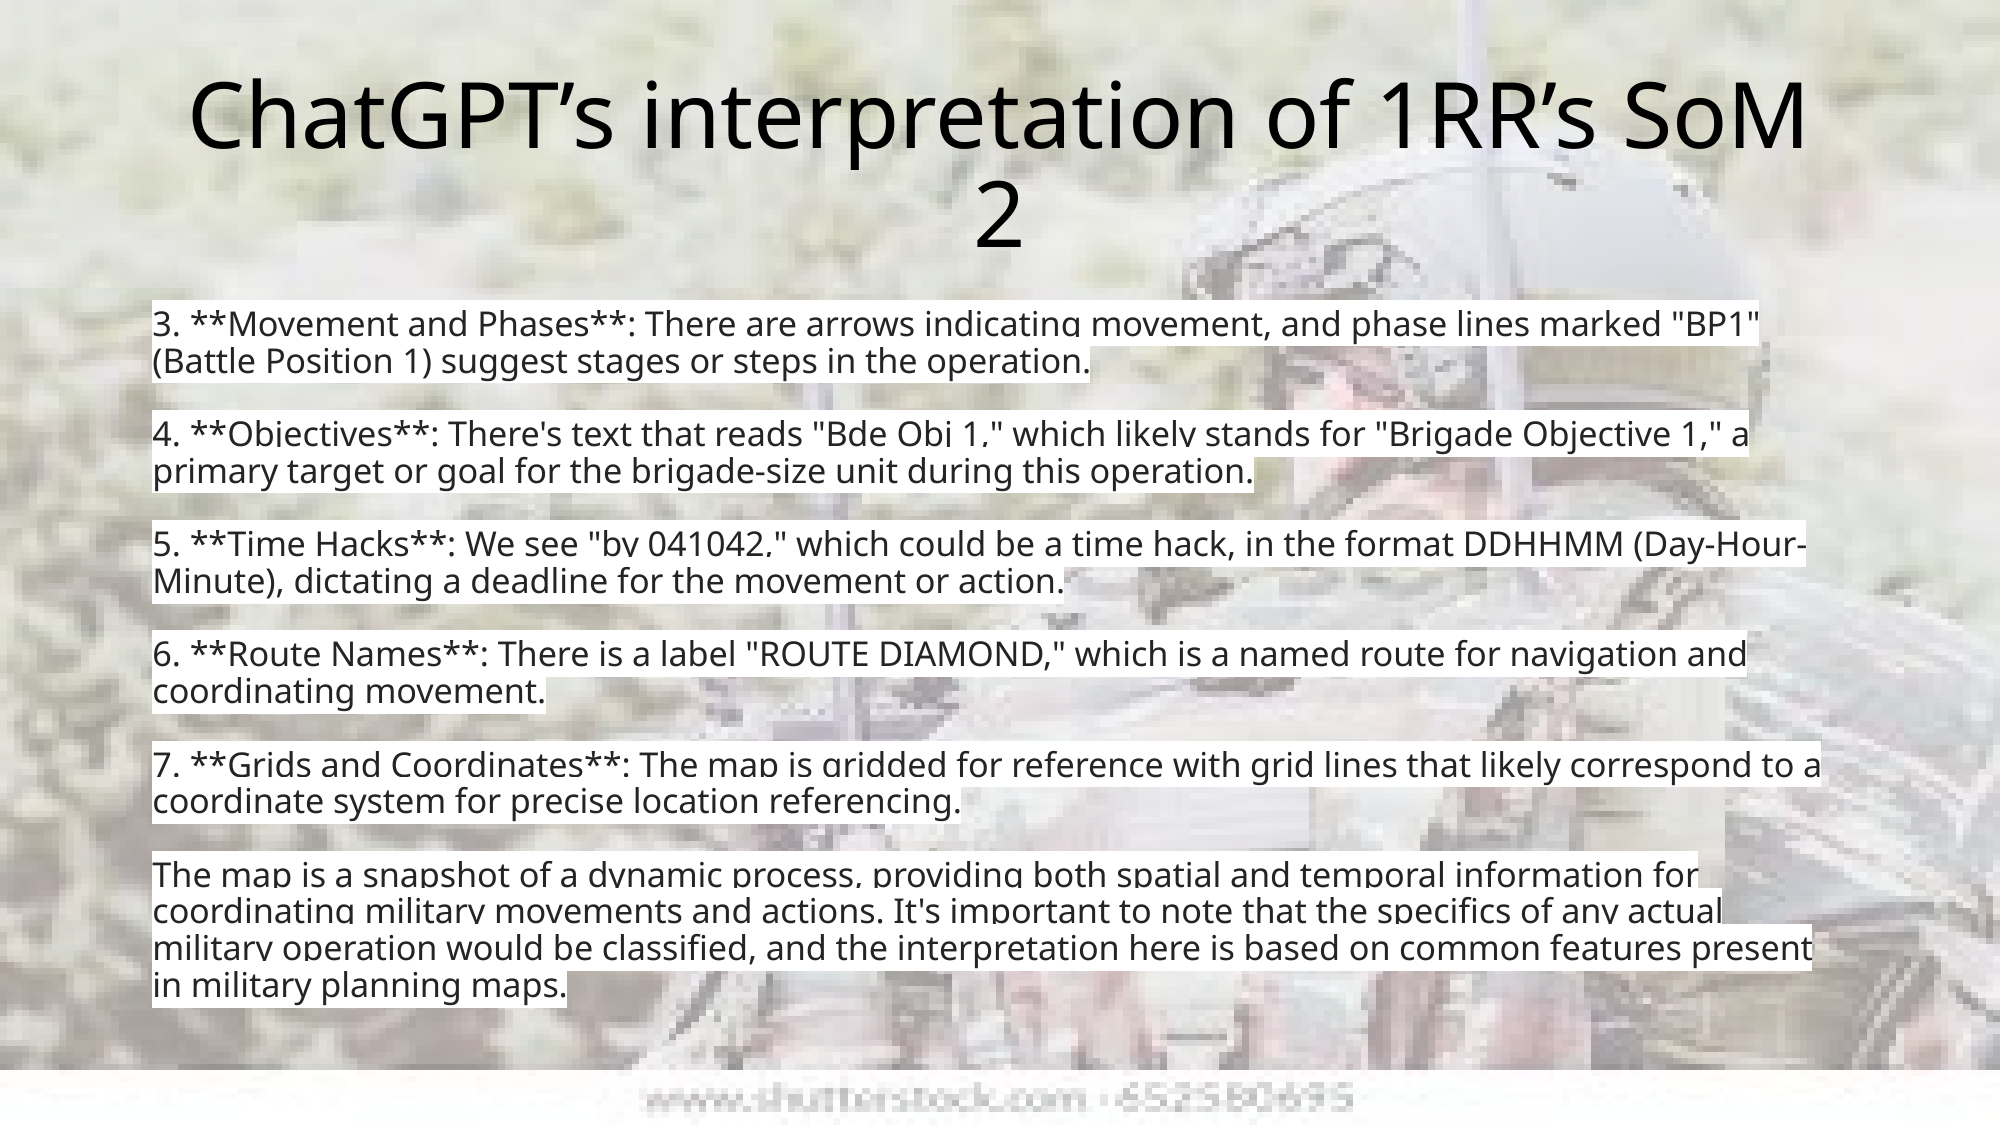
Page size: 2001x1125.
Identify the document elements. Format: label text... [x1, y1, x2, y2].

title ChatGPT’s interpretation of 1RR’s SoM 2 [137, 59, 1863, 278]
list 3. **Movement and Phases**: There are arrows indicating movement, and phase lines marked "BP1" (Battle Position 1) suggest stages or steps in the operation. 4. **Objectives**: There's text that reads "Bde Obj 1," which likely stands for "Brigade Objective 1," a primary target or goal for the brigade-size unit during this operation. 5. **Time Hacks**: We see "by 041042," which could be a time hack, in the format DDHHMM (Day-Hour-Minute), dictating a deadline for the movement or action. 6. **Route Names**: There is a label "ROUTE DIAMOND," which is a named route for navigation and coordinating movement. 7. **Grids and Coordinates**: The map is gridded for reference with grid lines that likely correspond to a coordinate system for precise location referencing. The map is a snapshot of a dynamic process, providing both spatial and temporal information for coordinating military movements and actions. It's important to note that the specifics of any actual military operation would be classified, and the interpretation here is based on common features present in military planning maps. [137, 299, 1863, 1014]
